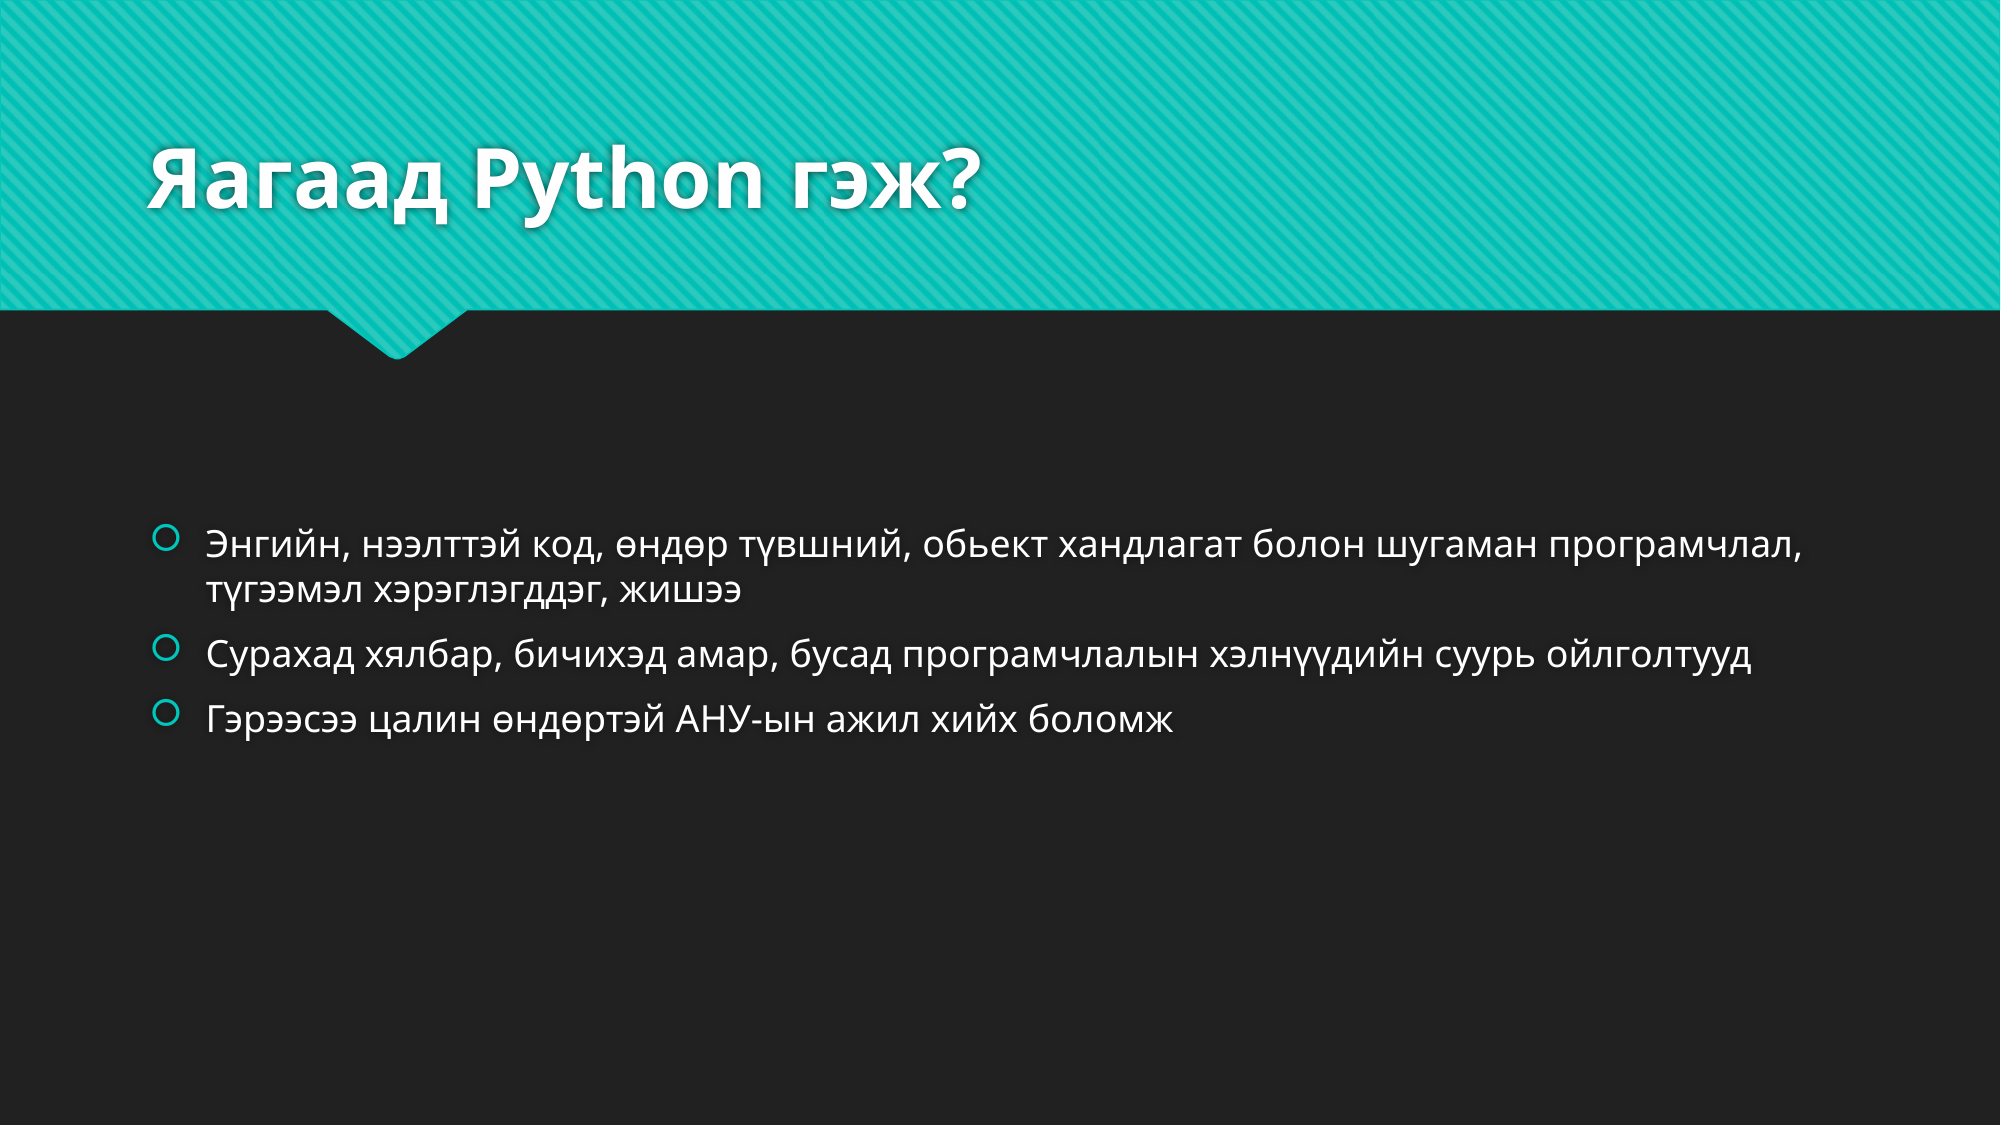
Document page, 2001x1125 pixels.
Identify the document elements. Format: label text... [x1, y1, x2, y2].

title Яагаад Python гэж? [132, 73, 1868, 233]
list Энгийн, нээлттэй код, өндөр түвшний, обьект хандлагат болон шугаман програмчлал, түгээмэл хэрэглэгддэг, жишээ Сурахад хялбар, бичихэд амар, бусад програмчлалын хэлнүүдийн суурь ойлголтууд Гэрээсээ цалин өндөртэй АНУ-ын ажил хийх боломж [134, 364, 1866, 962]
